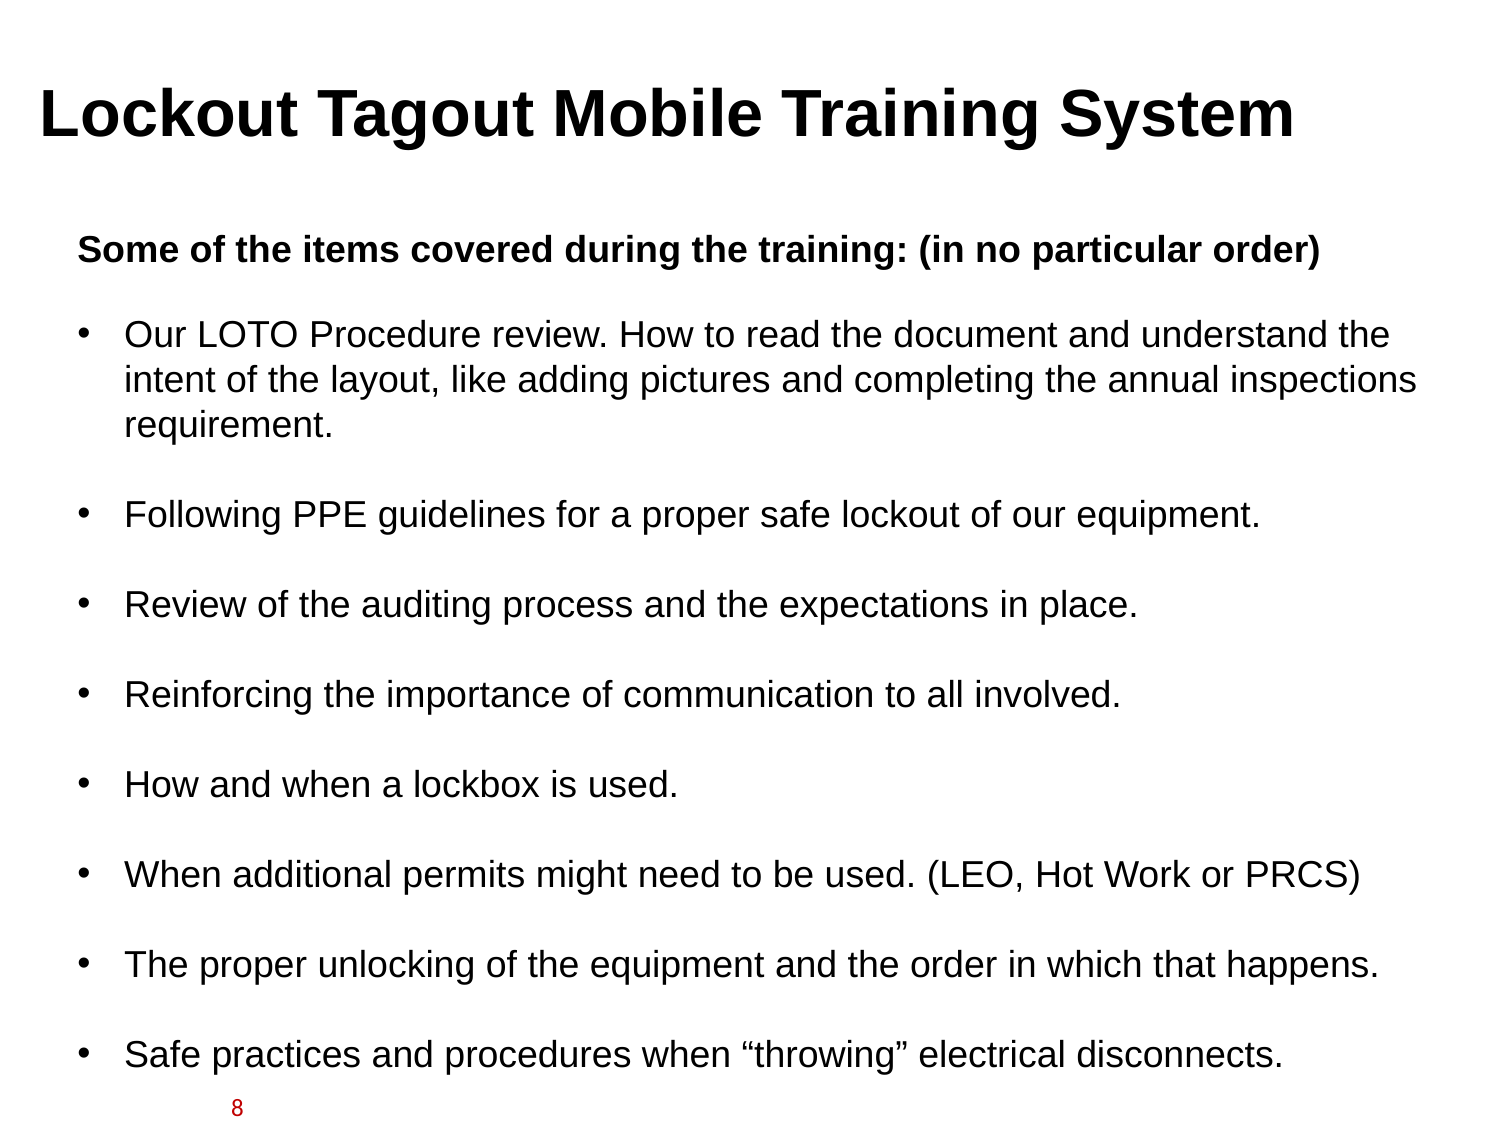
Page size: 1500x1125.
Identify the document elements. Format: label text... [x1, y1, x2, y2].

text_box Some of the items covered during the training: (in no particular order) Our LOTO Procedure review. How to read the document and understand the intent of the layout, like adding pictures and completing the annual inspections requirement. Following PPE guidelines for a proper safe lockout of our equipment. Review of the auditing process and the expectations in place. Reinforcing the importance of communication to all involved. How and when a lockbox is used. When additional permits might need to be used. (LEO, Hot Work or PRCS) The proper unlocking of the equipment and the order in which that happens. Safe practices and procedures when “throwing” electrical disconnects. [62, 217, 1438, 1082]
text_box Lockout Tagout Mobile Training System [24, 62, 1350, 158]
footer 8 [0, 1087, 475, 1125]
